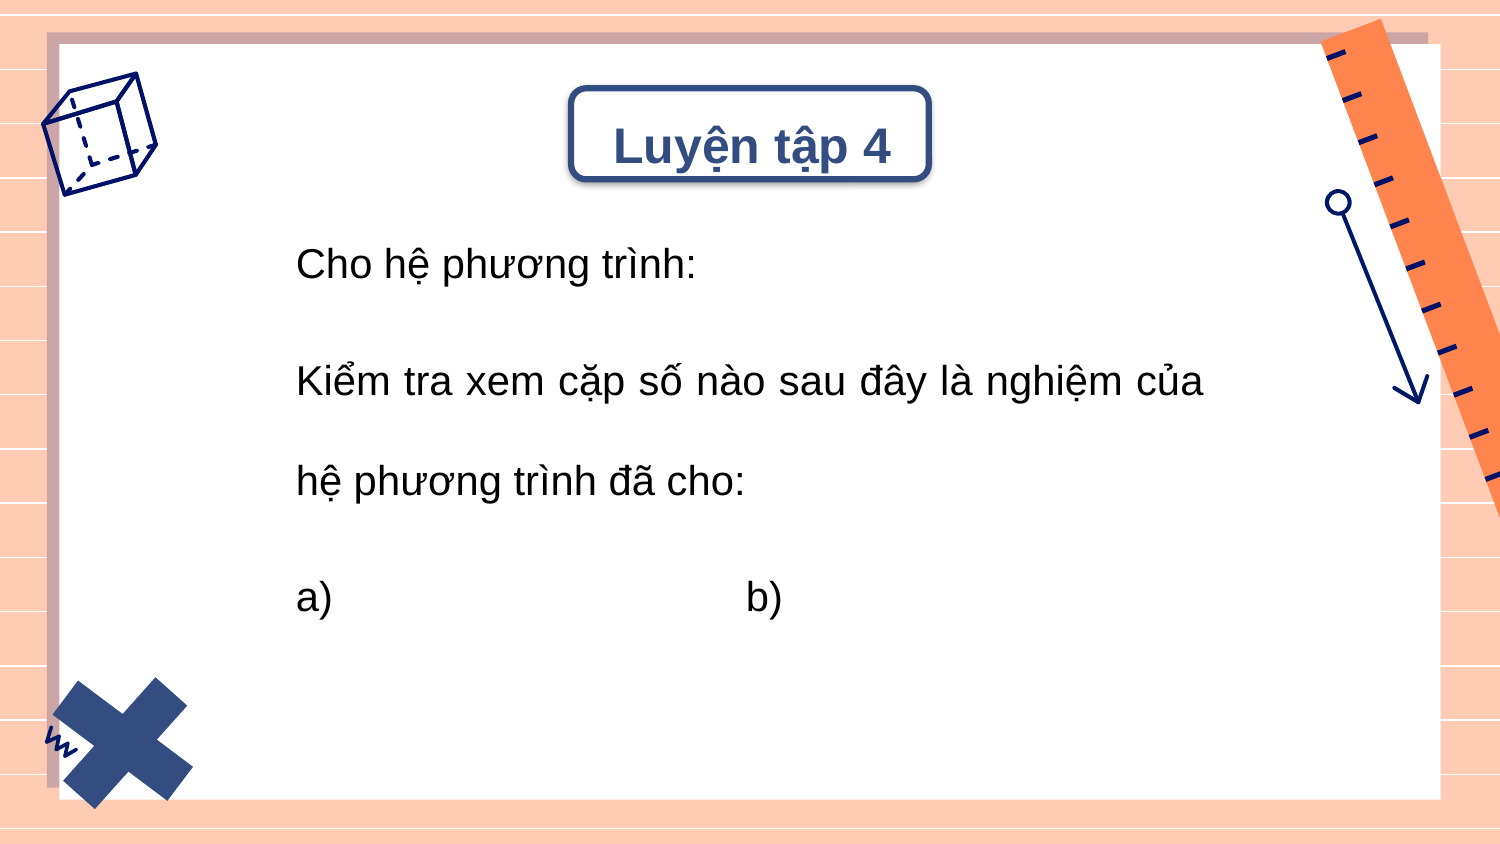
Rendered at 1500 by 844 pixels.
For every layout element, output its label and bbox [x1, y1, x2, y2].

text_box [570, 75, 930, 180]
